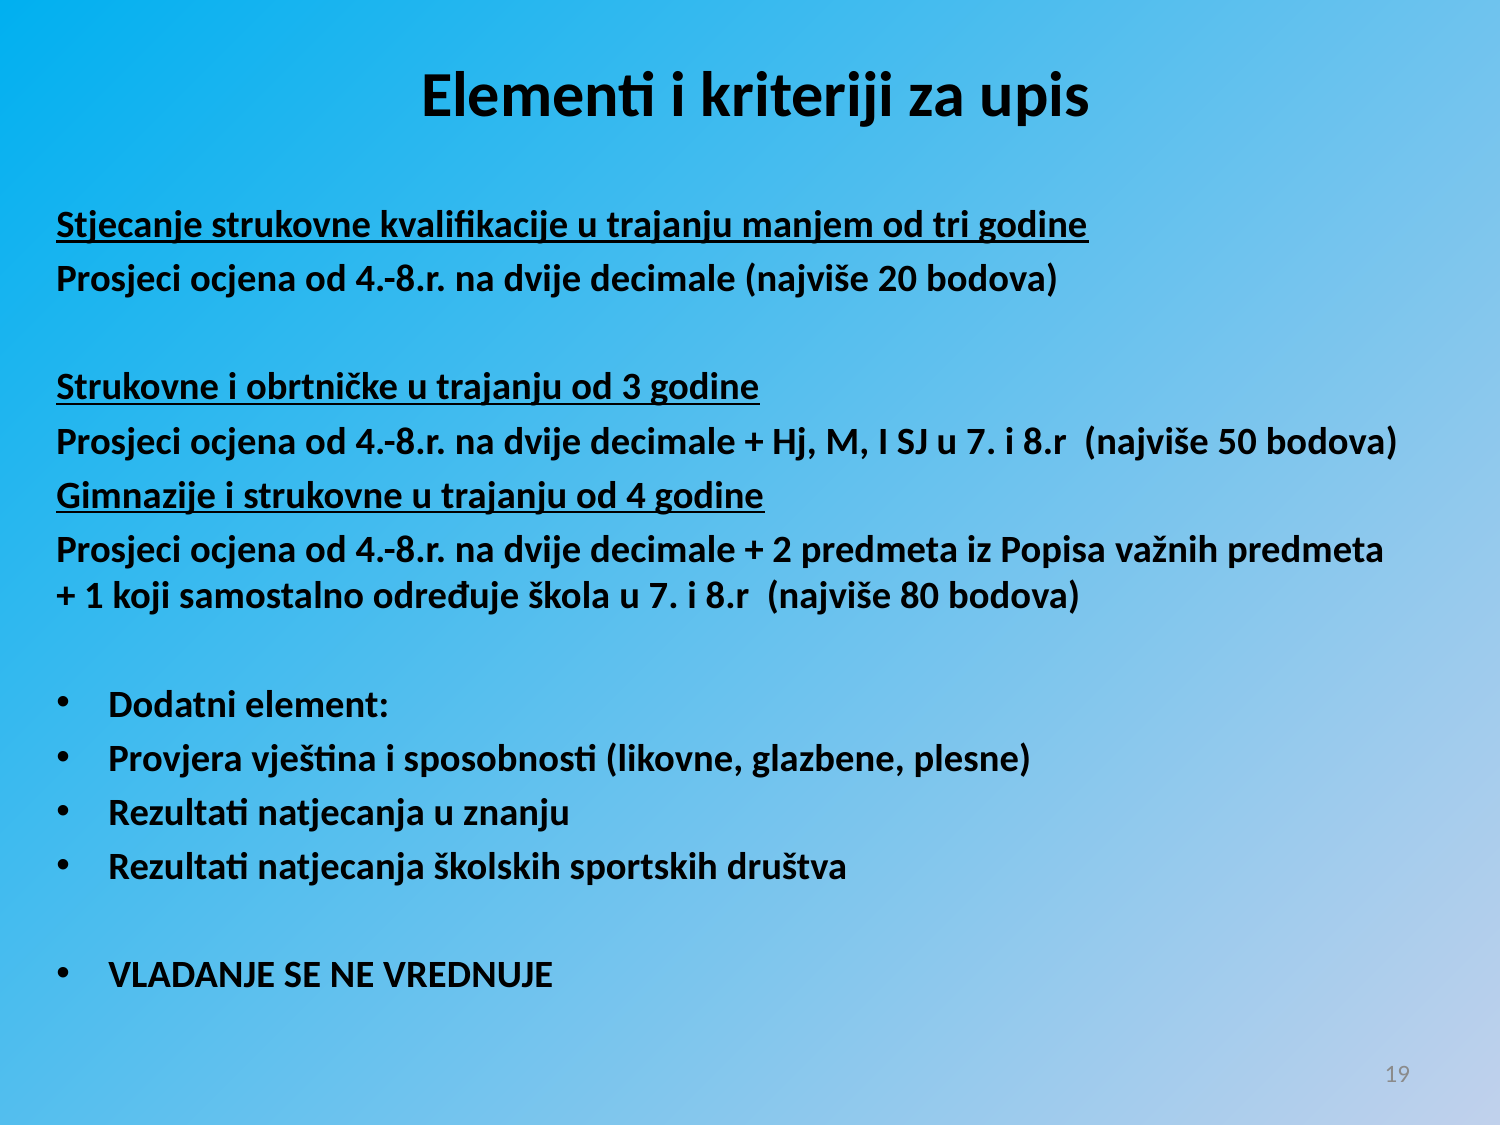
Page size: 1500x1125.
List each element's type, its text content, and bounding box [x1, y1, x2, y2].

list Stjecanje strukovne kvalifikacije u trajanju manjem od tri godine Prosjeci ocjena od 4.-8.r. na dvije decimale (najviše 20 bodova) Strukovne i obrtničke u trajanju od 3 godine Prosjeci ocjena od 4.-8.r. na dvije decimale + Hj, M, I SJ u 7. i 8.r (najviše 50 bodova) Gimnazije i strukovne u trajanju od 4 godine Prosjeci ocjena od 4.-8.r. na dvije decimale + 2 predmeta iz Popisa važnih predmeta + 1 koji samostalno određuje škola u 7. i 8.r (najviše 80 bodova) Dodatni element: Provjera vještina i sposobnosti (likovne, glazbene, plesne) Rezultati natjecanja u znanju Rezultati natjecanja školskih sportskih društva VLADANJE SE NE VREDNUJE [40, 136, 1426, 1048]
slide_number 19 [1074, 1042, 1425, 1103]
title Elementi i kriteriji za upis [64, 44, 1448, 138]
